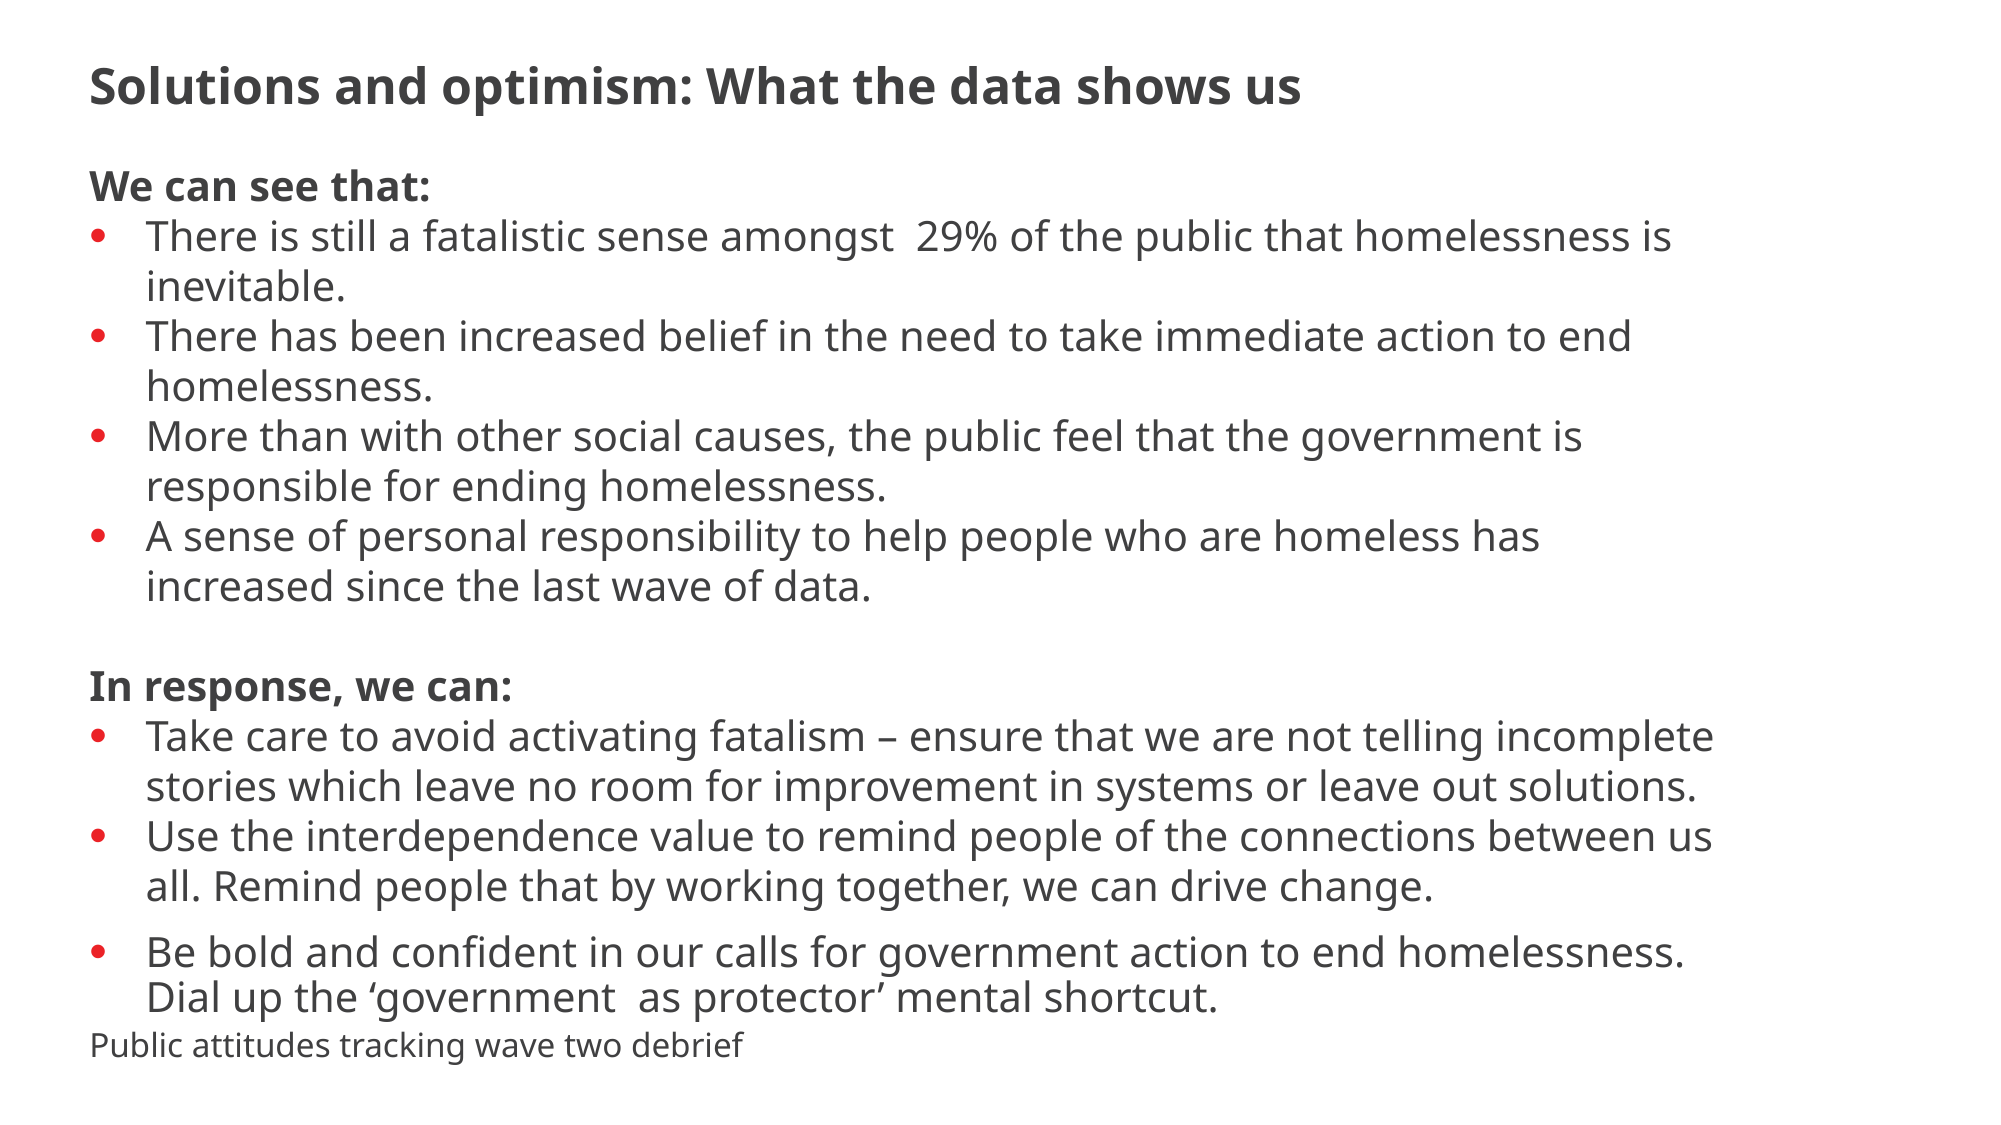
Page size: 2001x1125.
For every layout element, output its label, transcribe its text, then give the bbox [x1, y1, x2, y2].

list Public attitudes tracking wave two debrief [74, 1021, 958, 1078]
list Solutions and optimism: What the data shows us We can see that: There is still a fatalistic sense amongst 29% of the public that homelessness is inevitable. There has been increased belief in the need to take immediate action to end homelessness. More than with other social causes, the public feel that the government is responsible for ending homelessness. A sense of personal responsibility to help people who are homeless has increased since the last wave of data. In response, we can: Take care to avoid activating fatalism – ensure that we are not telling incomplete stories which leave no room for improvement in systems or leave out solutions. Use the interdependence value to remind people of the connections between us all. Remind people that by working together, we can drive change. Be bold and confident in our calls for government action to end homelessness. Dial up the ‘government as protector’ mental shortcut. [74, 47, 1773, 910]
